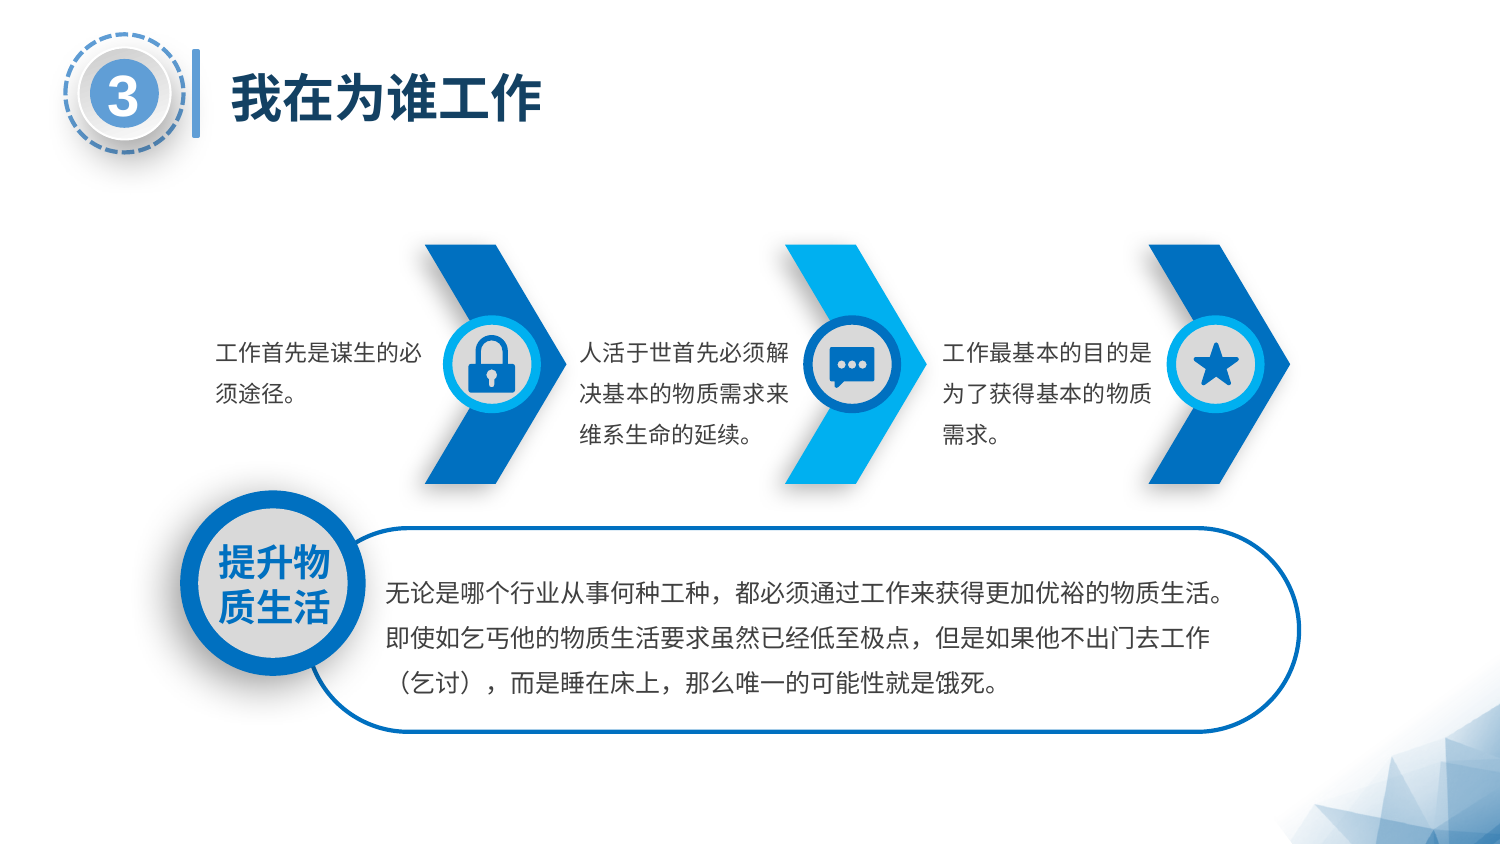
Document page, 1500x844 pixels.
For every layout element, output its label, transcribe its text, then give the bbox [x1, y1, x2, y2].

text_box 无论是哪个行业从事何种工种，都必须通过工作来获得更加优裕的物质生活。即使如乞丐他的物质生活要求虽然已经低至极点，但是如果他不出门去工作（乞讨），而是睡在床上，那么唯一的可能性就是饿死。 [385, 562, 1255, 698]
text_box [447, 319, 537, 409]
text_box 工作最基本的目的是为了获得基本的物质需求。 [928, 317, 1168, 456]
text_box 人活于世首先必须解决基本的物质需求来维系生命的延续。 [564, 317, 804, 456]
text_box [1171, 319, 1261, 409]
text_box [422, 242, 564, 486]
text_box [807, 319, 897, 409]
text_box [1146, 242, 1293, 486]
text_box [182, 492, 364, 674]
text_box [326, 526, 1302, 734]
text_box 工作首先是谋生的必须途径。 [200, 316, 440, 414]
text_box [783, 242, 928, 486]
text_box 我在为谁工作 [219, 59, 555, 134]
